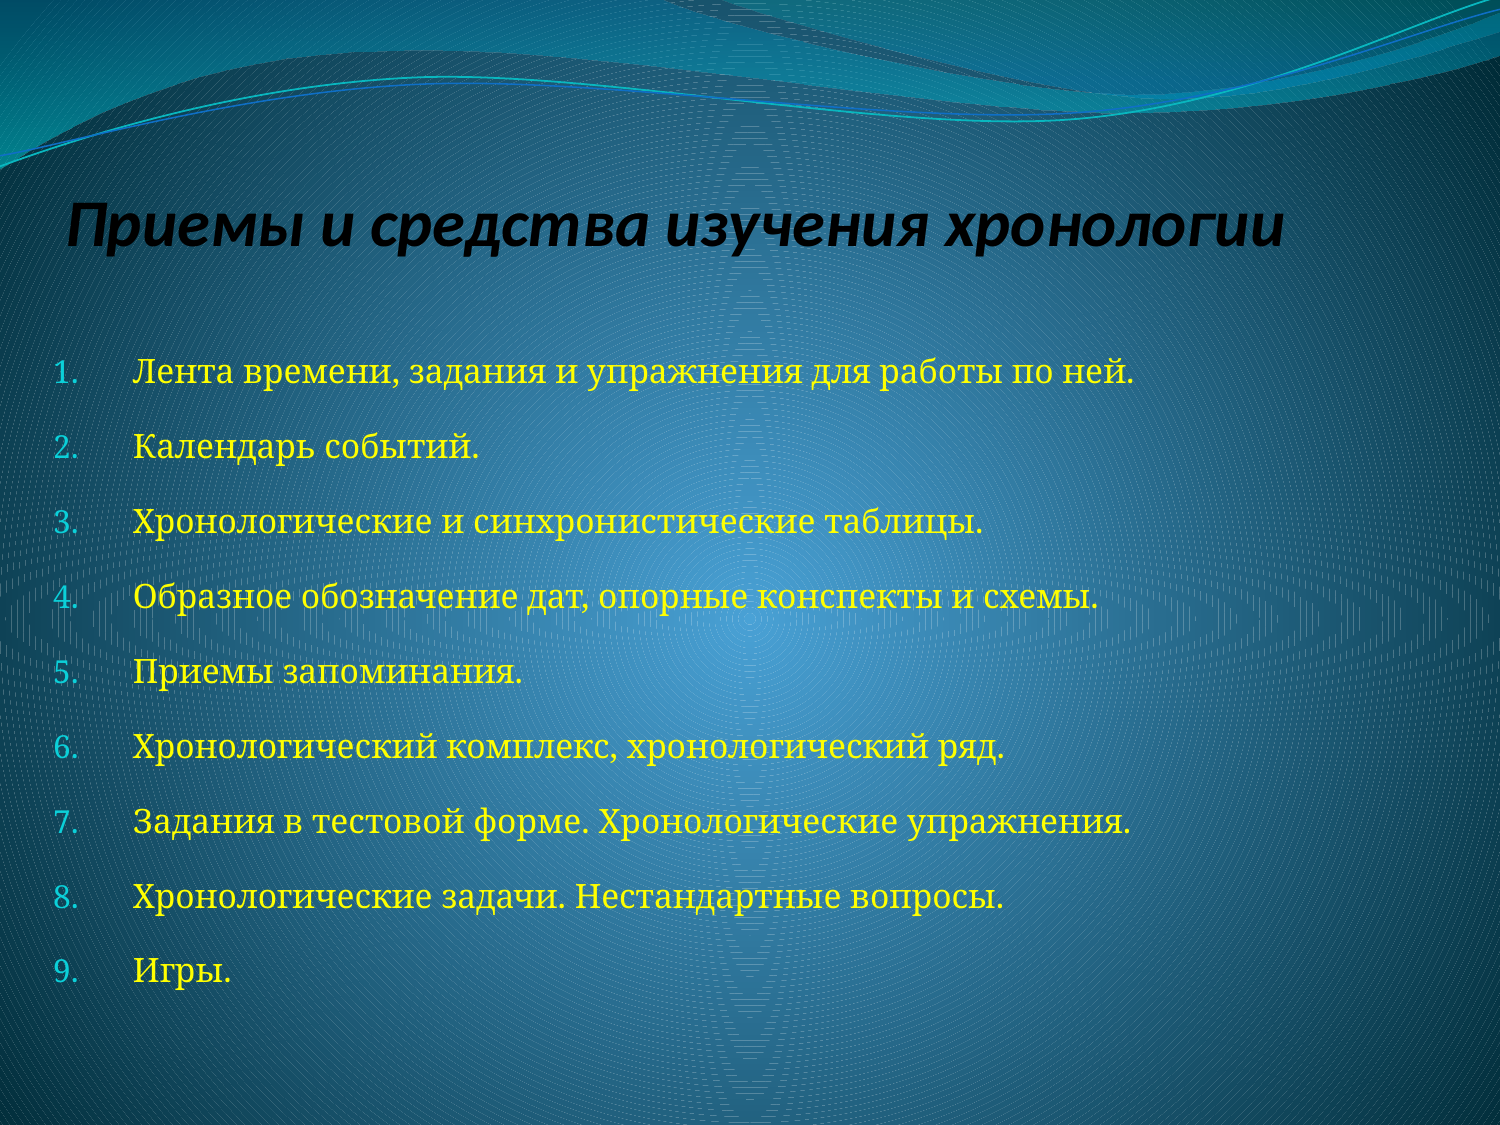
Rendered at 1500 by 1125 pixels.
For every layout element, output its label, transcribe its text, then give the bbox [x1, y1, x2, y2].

title Приемы и средства изучения хронологии [64, 137, 1412, 314]
subtitle Лента времени, задания и упражнения для работы по ней. Календарь событий. Хронологические и синхронистические таблицы. Образное обозначение дат, опорные конспекты и схемы. Приемы запоминания. Хронологический комплекс, хронологический ряд. Задания в тестовой форме. Хронологические упражнения. Хронологические задачи. Нестандартные вопросы. Игры. [53, 314, 1436, 1000]
